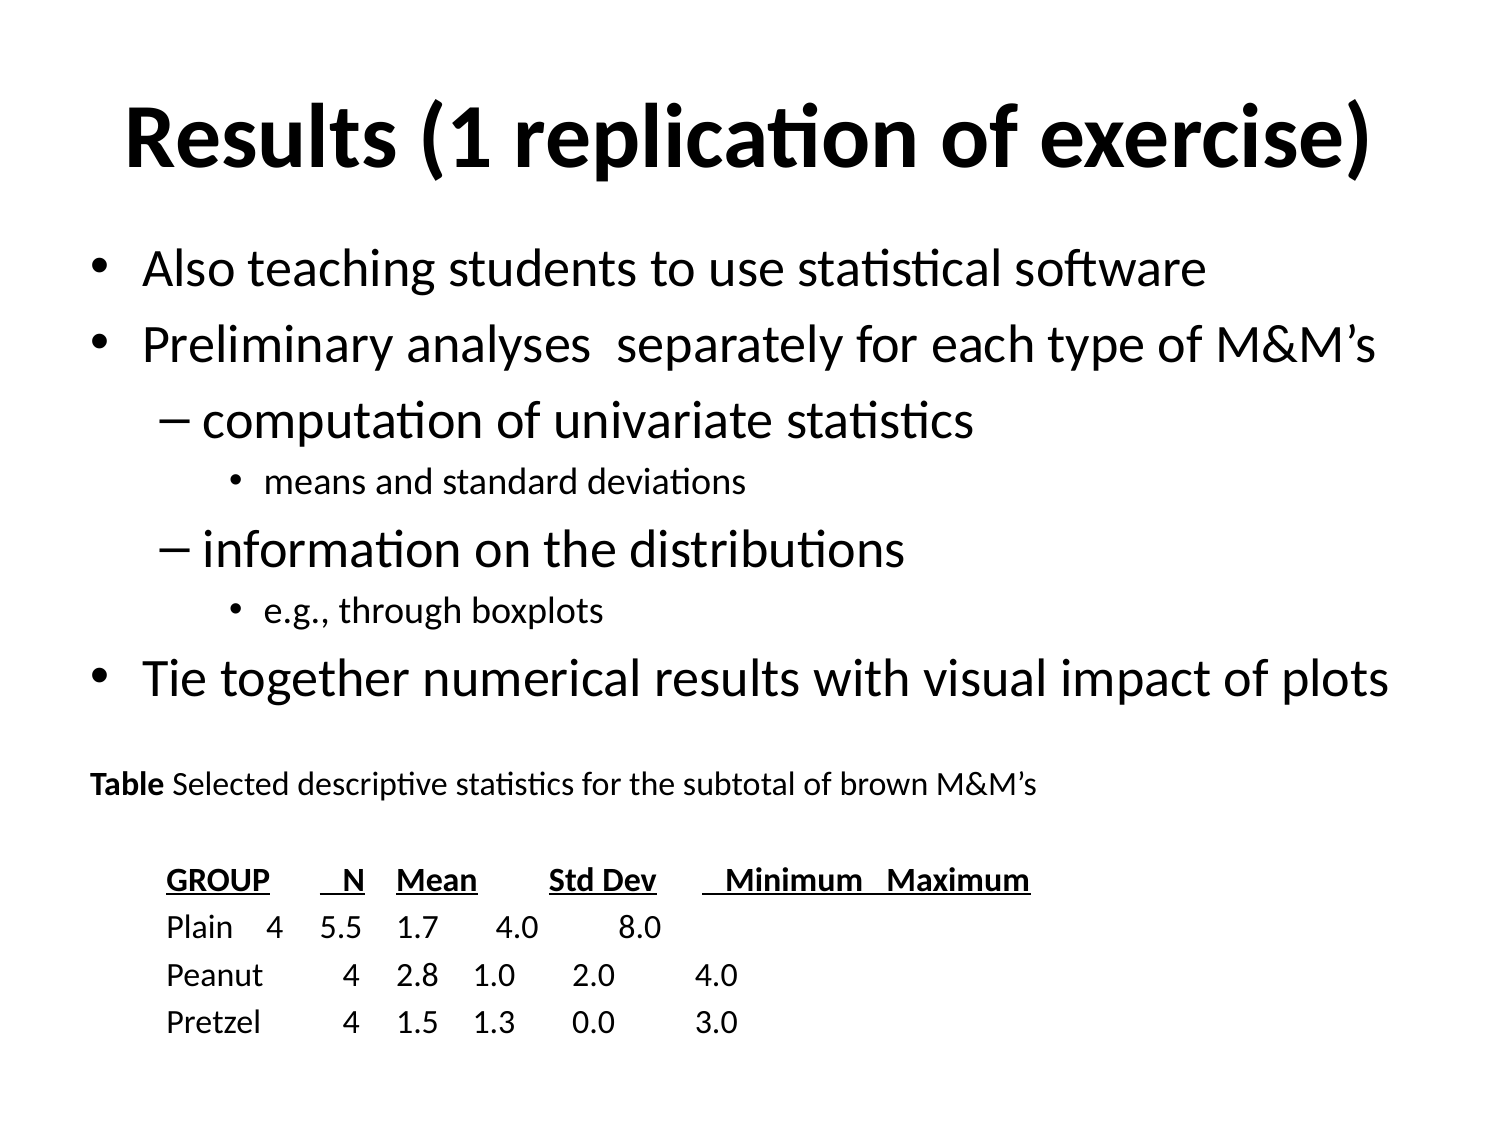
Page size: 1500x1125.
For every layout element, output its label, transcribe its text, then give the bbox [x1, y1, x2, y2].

list Also teaching students to use statistical software Preliminary analyses separately for each type of M&M’s computation of univariate statistics means and standard deviations information on the distributions e.g., through boxplots Tie together numerical results with visual impact of plots Table Selected descriptive statistics for the subtotal of brown M&M’s GROUP N Mean Std Dev Minimum Maximum Plain 4 5.5 1.7 4.0 8.0 Peanut 4 2.8 1.0 2.0 4.0 Pretzel 4 1.5 1.3 0.0 3.0 [75, 224, 1425, 1125]
title Results (1 replication of exercise) [75, 37, 1425, 224]
